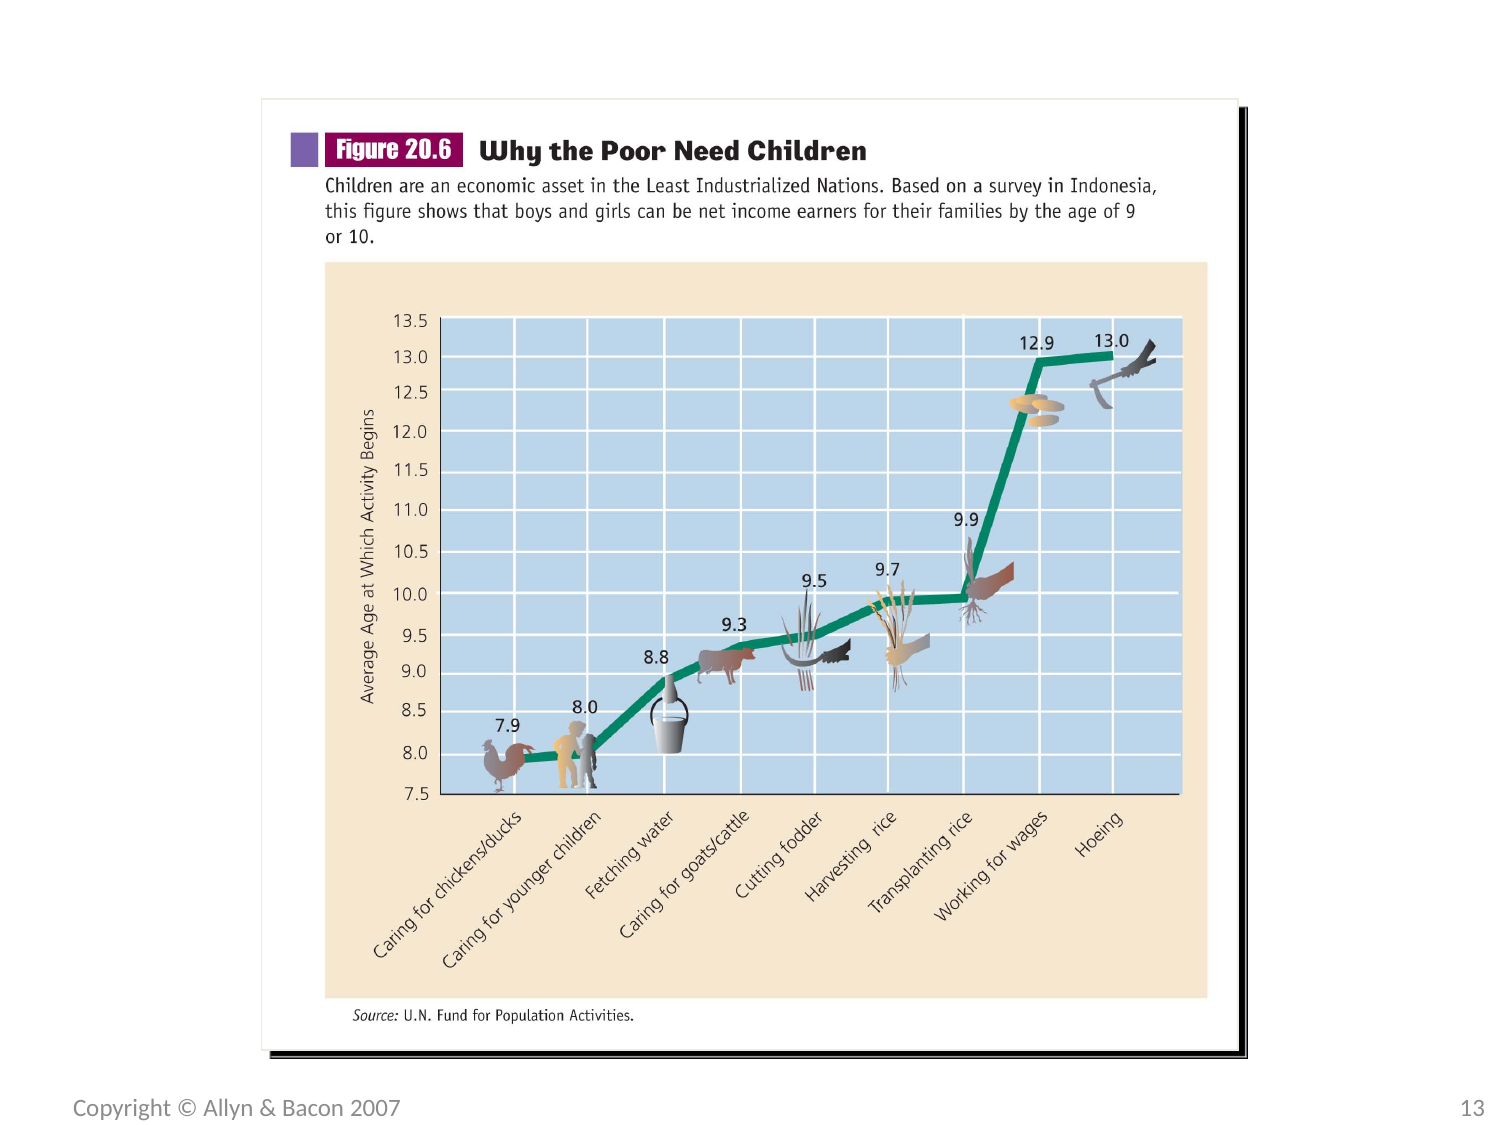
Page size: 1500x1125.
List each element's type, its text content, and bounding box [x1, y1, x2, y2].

footer Copyright © Allyn & Bacon 2007 [0, 1087, 475, 1125]
slide_number 13 [1187, 1087, 1500, 1125]
picture [262, 99, 1238, 1050]
